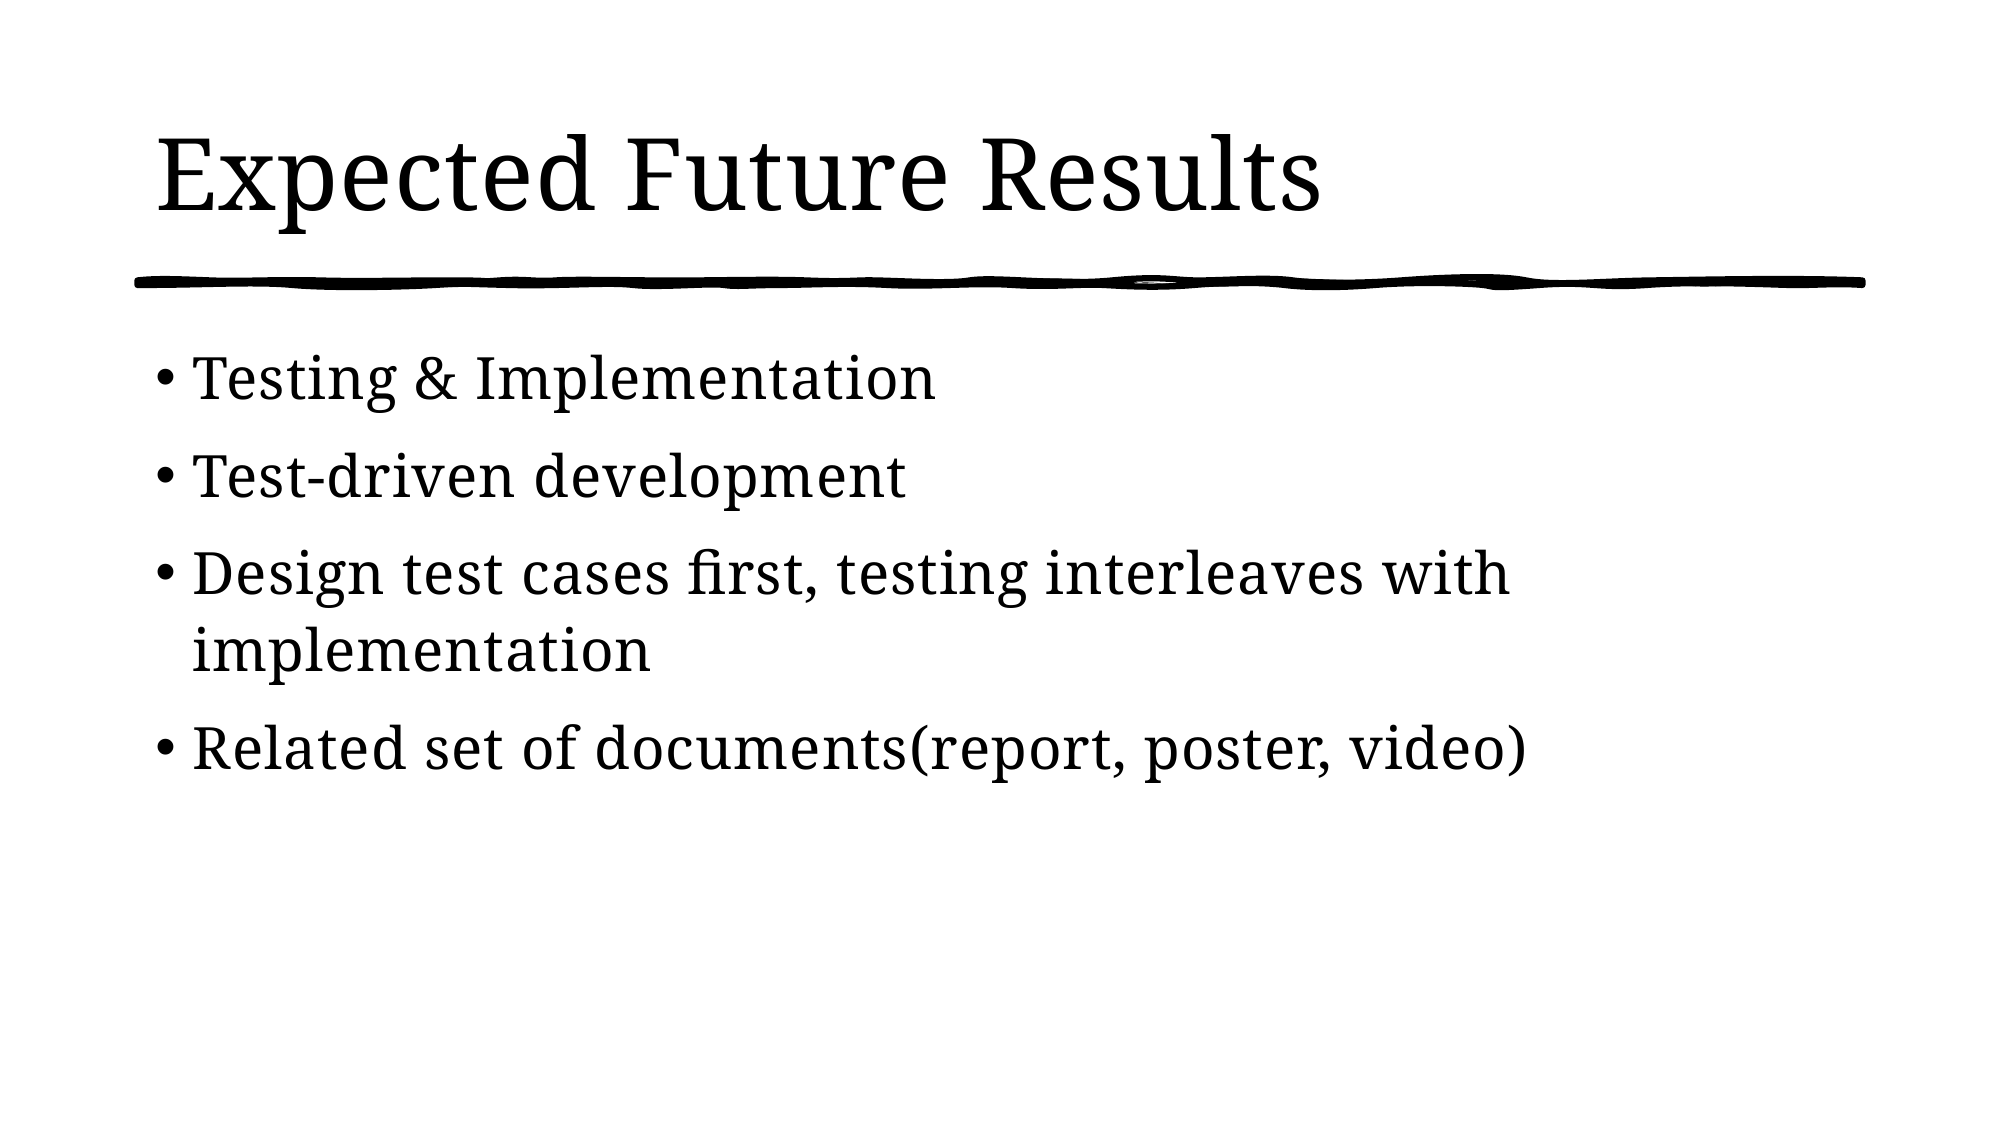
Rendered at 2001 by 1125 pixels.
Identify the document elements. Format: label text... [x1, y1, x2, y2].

title Expected Future Results [137, 59, 1863, 278]
list Testing & Implementation Test-driven development Design test cases first, testing interleaves with implementation Related set of documents(report, poster, video) [137, 316, 1863, 1085]
